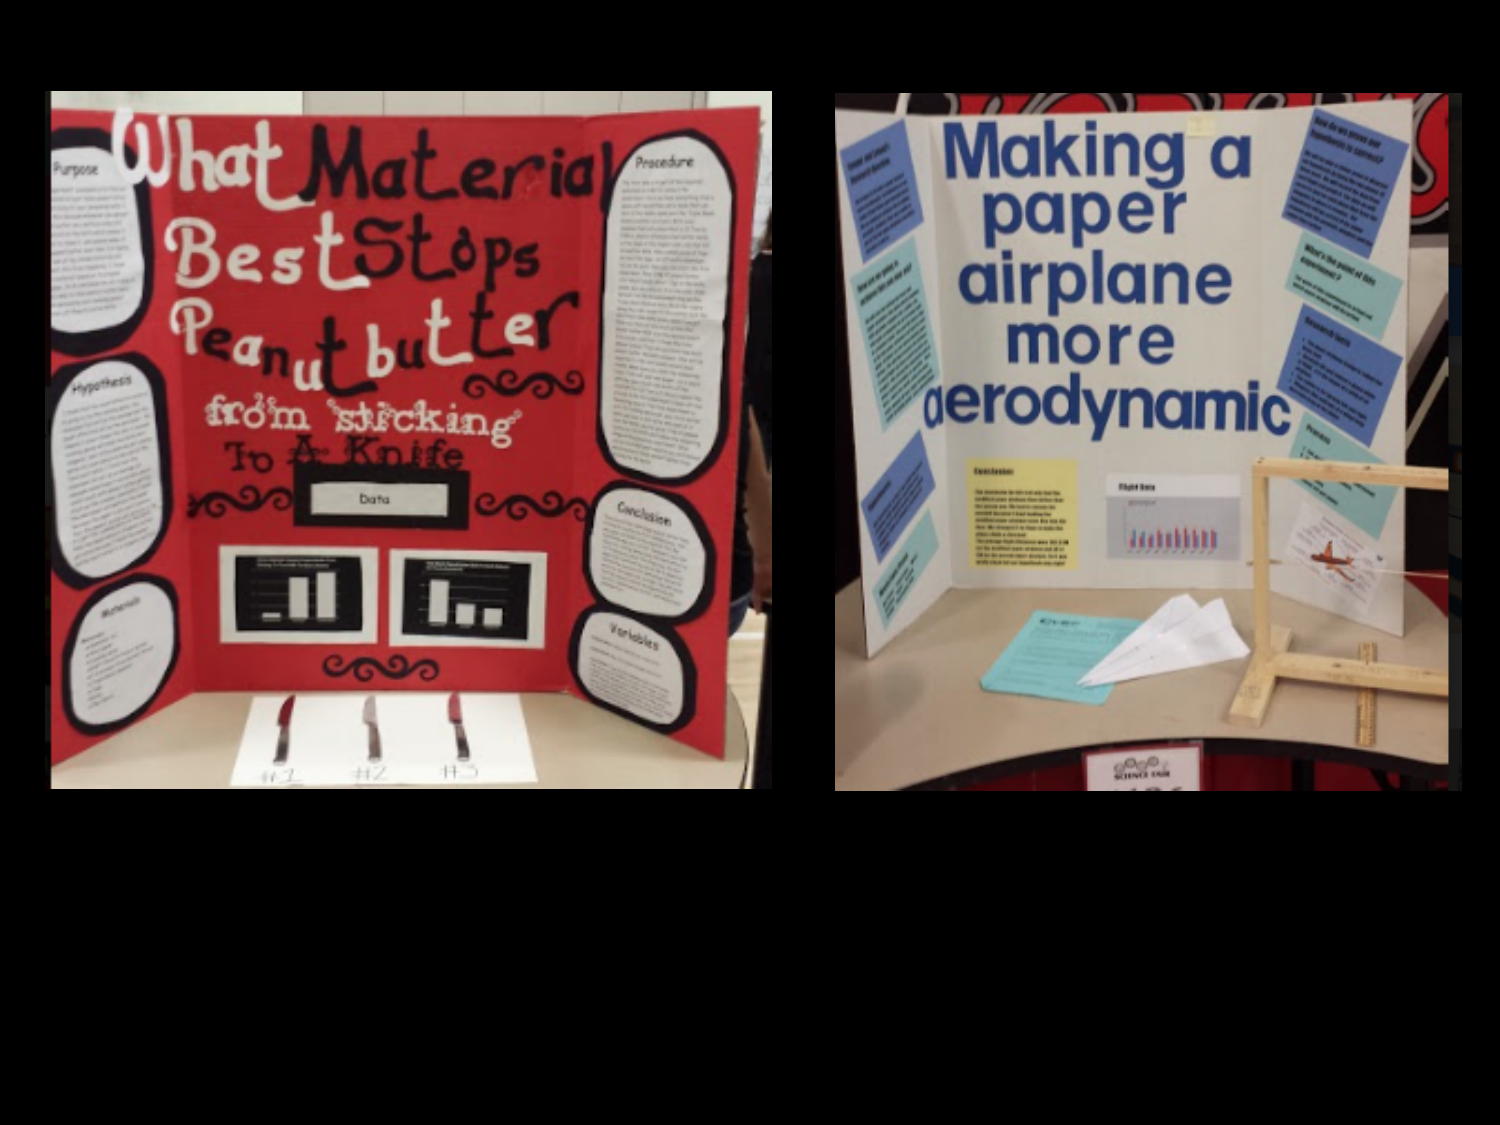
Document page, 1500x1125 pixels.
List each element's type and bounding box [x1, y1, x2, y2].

picture [45, 91, 772, 789]
picture [835, 93, 1462, 791]
